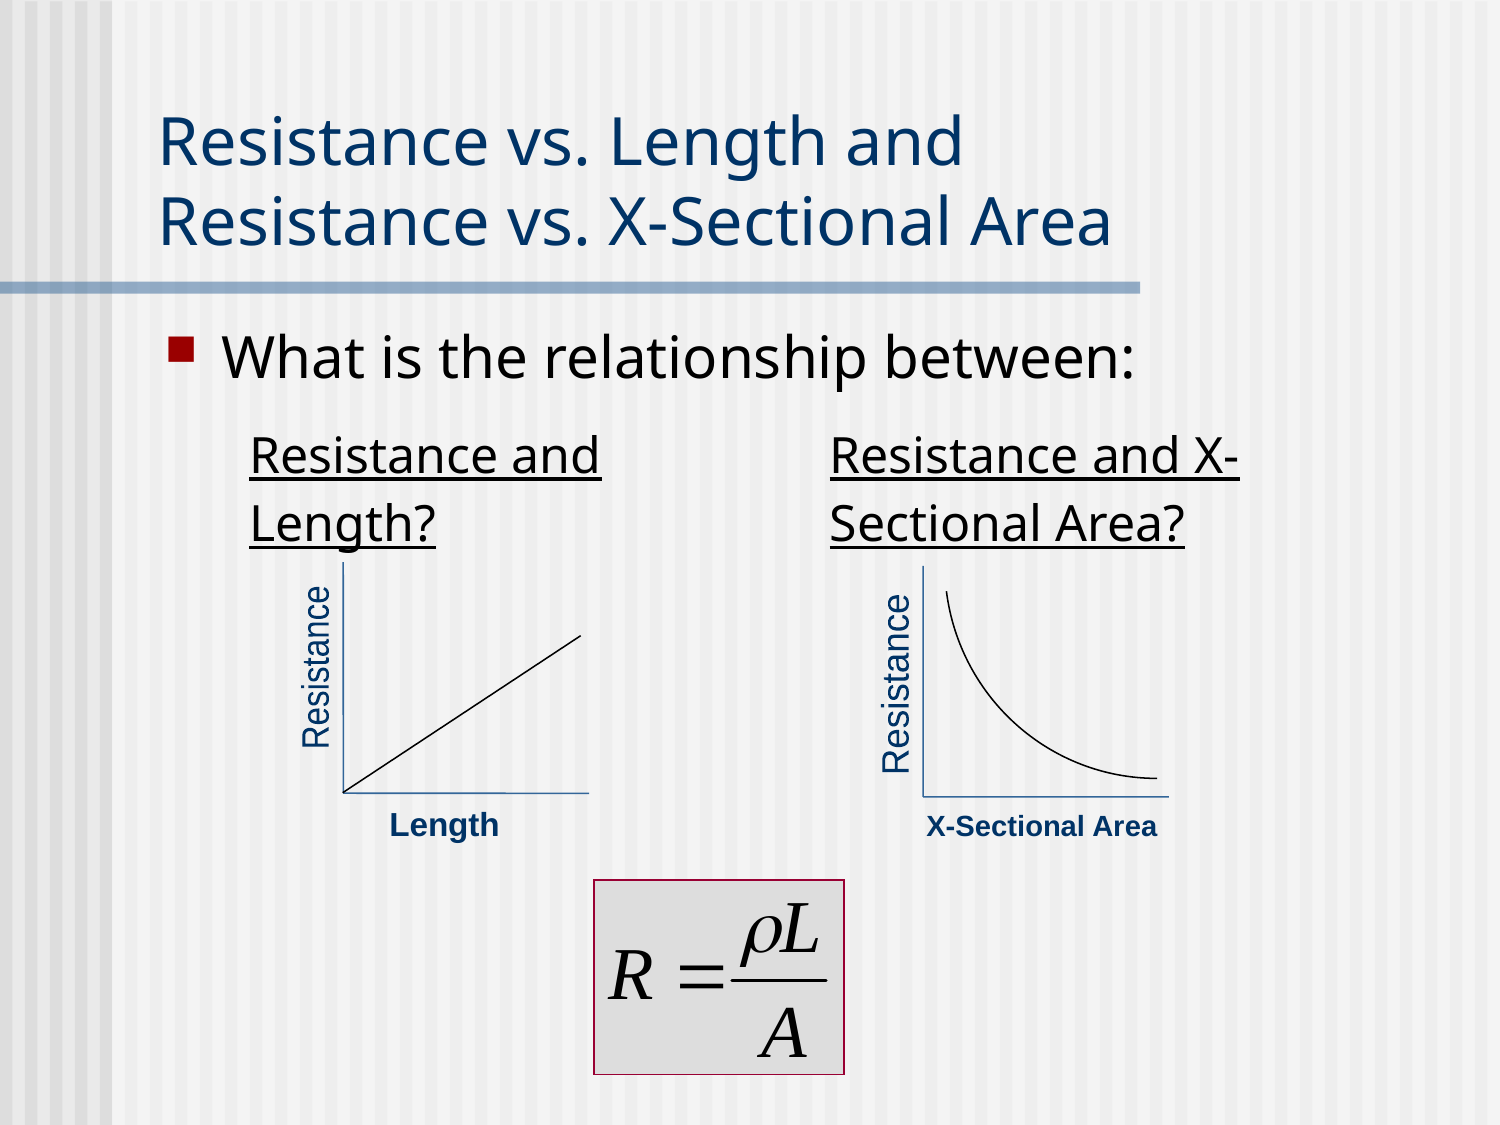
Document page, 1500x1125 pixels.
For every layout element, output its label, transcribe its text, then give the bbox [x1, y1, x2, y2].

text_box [301, 562, 590, 859]
table_header Resistance and Length? [234, 413, 815, 568]
title Resistance vs. Length and Resistance vs. X-Sectional Area [142, 91, 1482, 267]
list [594, 880, 844, 1074]
list What is the relationship between: [149, 312, 1450, 1000]
table_header Resistance and X-Sectional Area? [815, 413, 1394, 568]
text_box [880, 565, 1175, 843]
